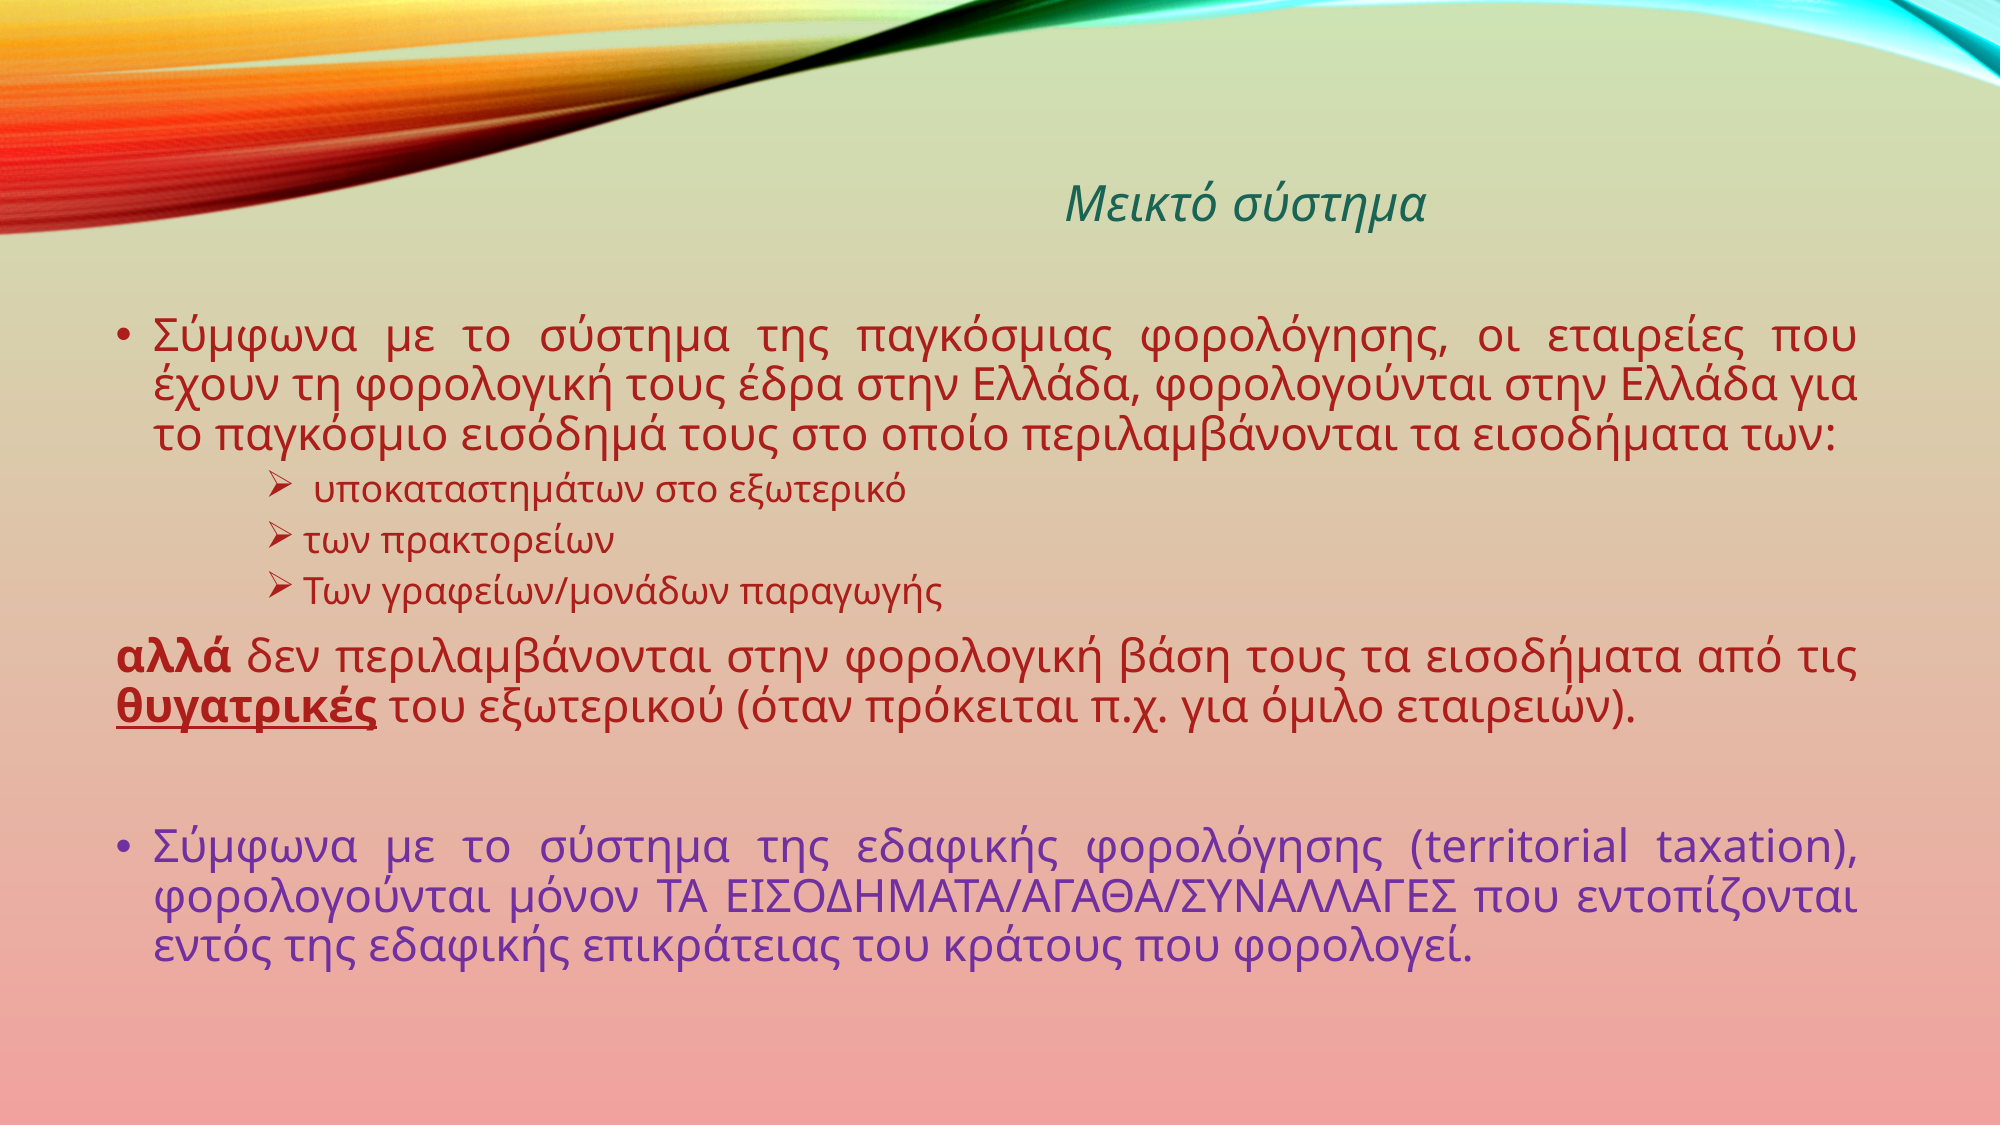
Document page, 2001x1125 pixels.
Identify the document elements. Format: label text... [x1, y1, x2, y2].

text_box Μεικτό σύστημα [517, 163, 1975, 239]
picture [0, 0, 2000, 237]
list Σύμφωνα με το σύστημα της παγκόσμιας φορολόγησης, οι εταιρείες που έχουν τη φορολογική τους έδρα στην Ελλάδα, φορολογούνται στην Ελλάδα για το παγκόσμιο εισόδημά τους στο οποίο περιλαμβάνονται τα εισοδήματα των: υποκαταστημάτων στο εξωτερικό των πρακτορείων Των γραφείων/μονάδων παραγωγής αλλά δεν περιλαμβάνονται στην φορολογική βάση τους τα εισοδήματα από τις θυγατρικές του εξωτερικού (όταν πρόκειται π.χ. για όμιλο εταιρειών). Σύμφωνα με το σύστημα της εδαφικής φορολόγησης (territorial taxation), φορολογούνται μόνον ΤΑ ΕΙΣΟΔΗΜΑΤΑ/ΑΓΑΘΑ/ΣΥΝΑΛΛΑΓΕΣ που εντοπίζονται εντός της εδαφικής επικράτειας του κράτους που φορολογεί. [100, 304, 1874, 1125]
